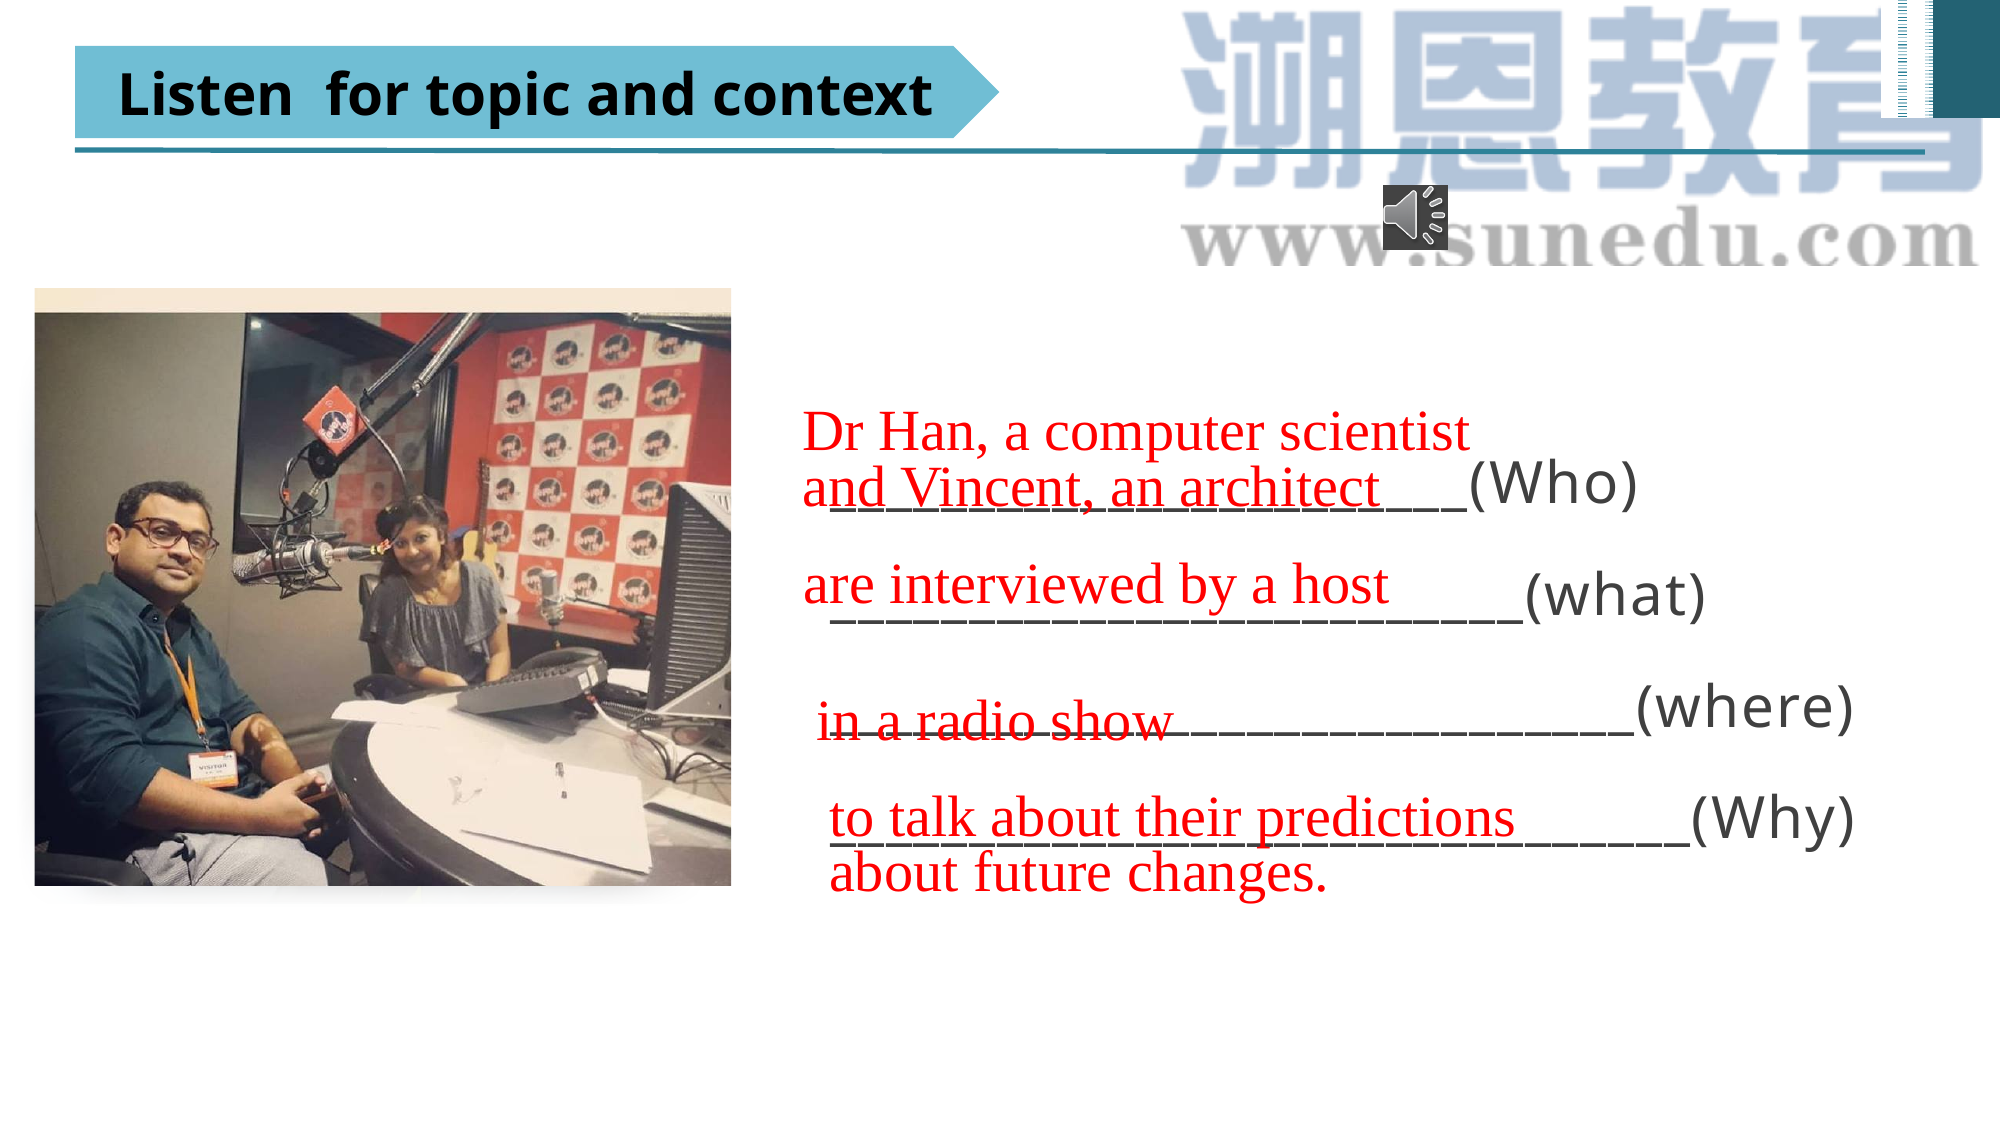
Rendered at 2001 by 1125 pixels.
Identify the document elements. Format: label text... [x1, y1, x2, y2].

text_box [74, 149, 1925, 153]
picture [1178, 0, 2000, 266]
text_box in a radio show [801, 622, 1570, 825]
picture [11, 288, 732, 917]
text_box to talk about their predictions about future changes. [813, 745, 1641, 949]
text_box _______________________(Who) _________________________(what) _____________________________(where) _______________________________(Why) [820, 264, 1925, 1010]
text_box Dr Han, a computer scientist and Vincent, an architect [787, 360, 1556, 563]
text_box Listen for topic and context [73, 44, 1001, 140]
text_box are interviewed by a host [788, 485, 1557, 689]
